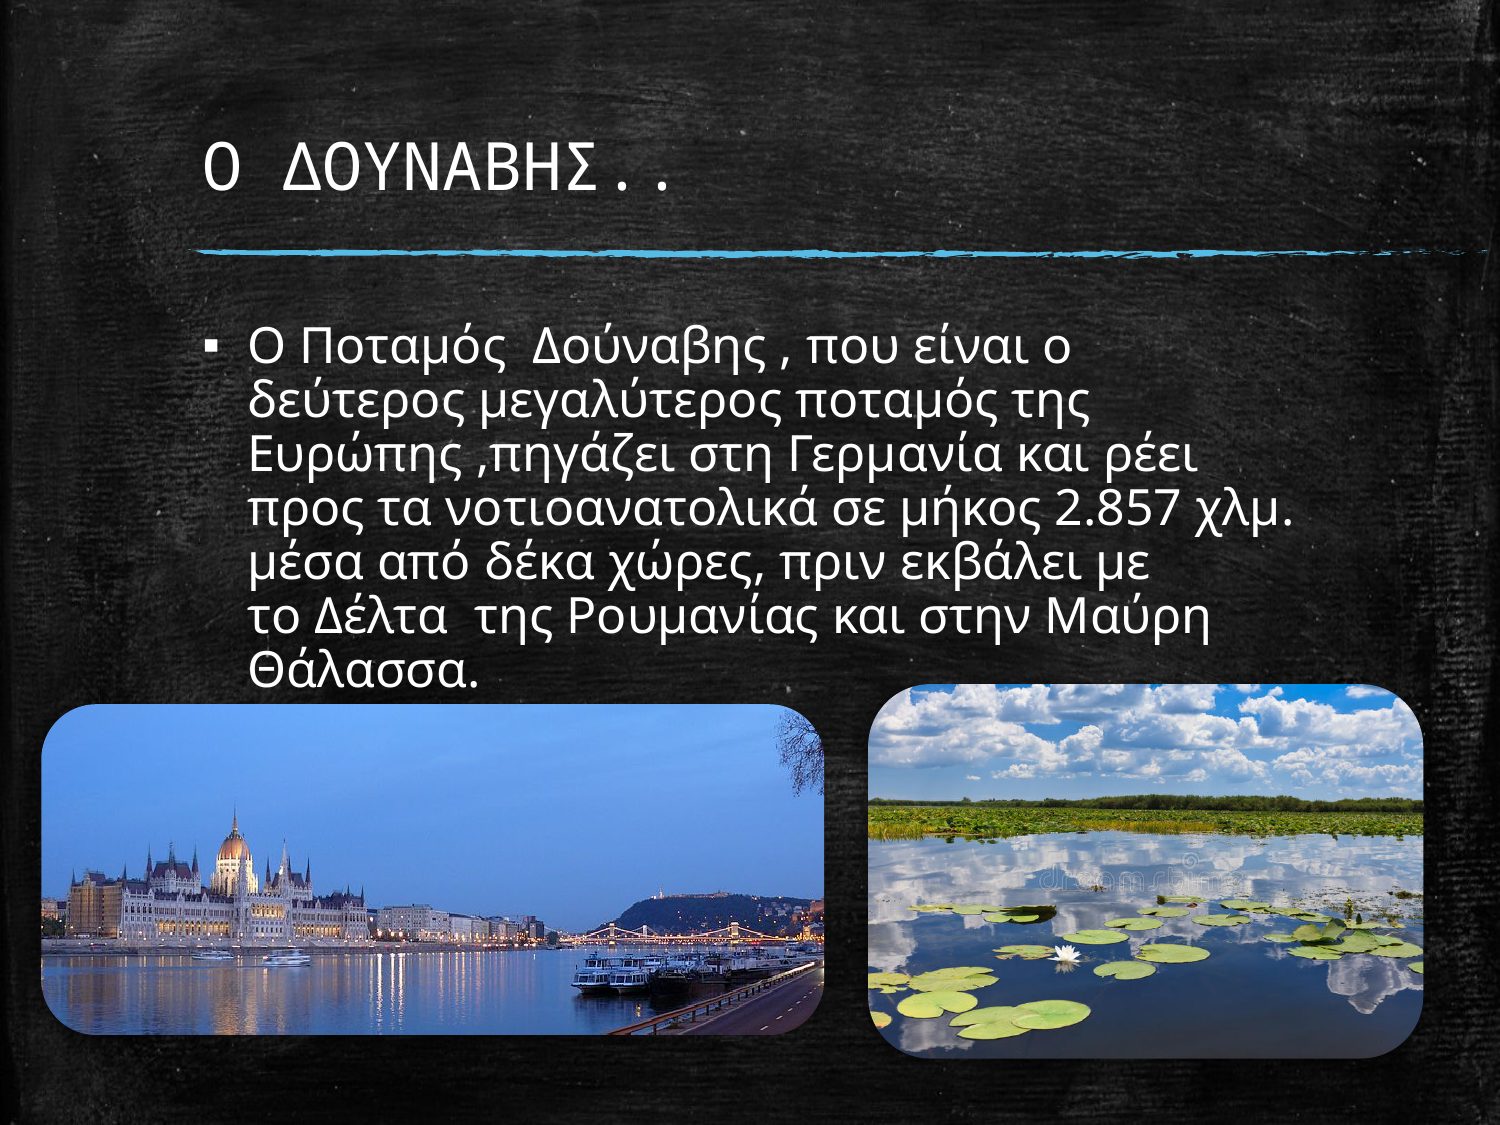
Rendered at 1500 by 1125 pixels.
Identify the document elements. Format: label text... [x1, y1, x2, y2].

title Ο ΔΟΥΝΑΒΗΣ.. [187, 45, 1313, 213]
picture [41, 704, 825, 1035]
list Ο Ποταμός Δούναβης , που είναι ο δεύτερος μεγαλύτερος ποταμός της Ευρώπης ,πηγάζει στη Γερμανία και ρέει προς τα νοτιοανατολικά σε μήκος 2.857 χλμ. μέσα από δέκα χώρες, πριν εκβάλει με το Δέλτα της Ρουμανίας και στην Μαύρη Θάλασσα. [187, 312, 1313, 1013]
picture [868, 684, 1424, 1059]
